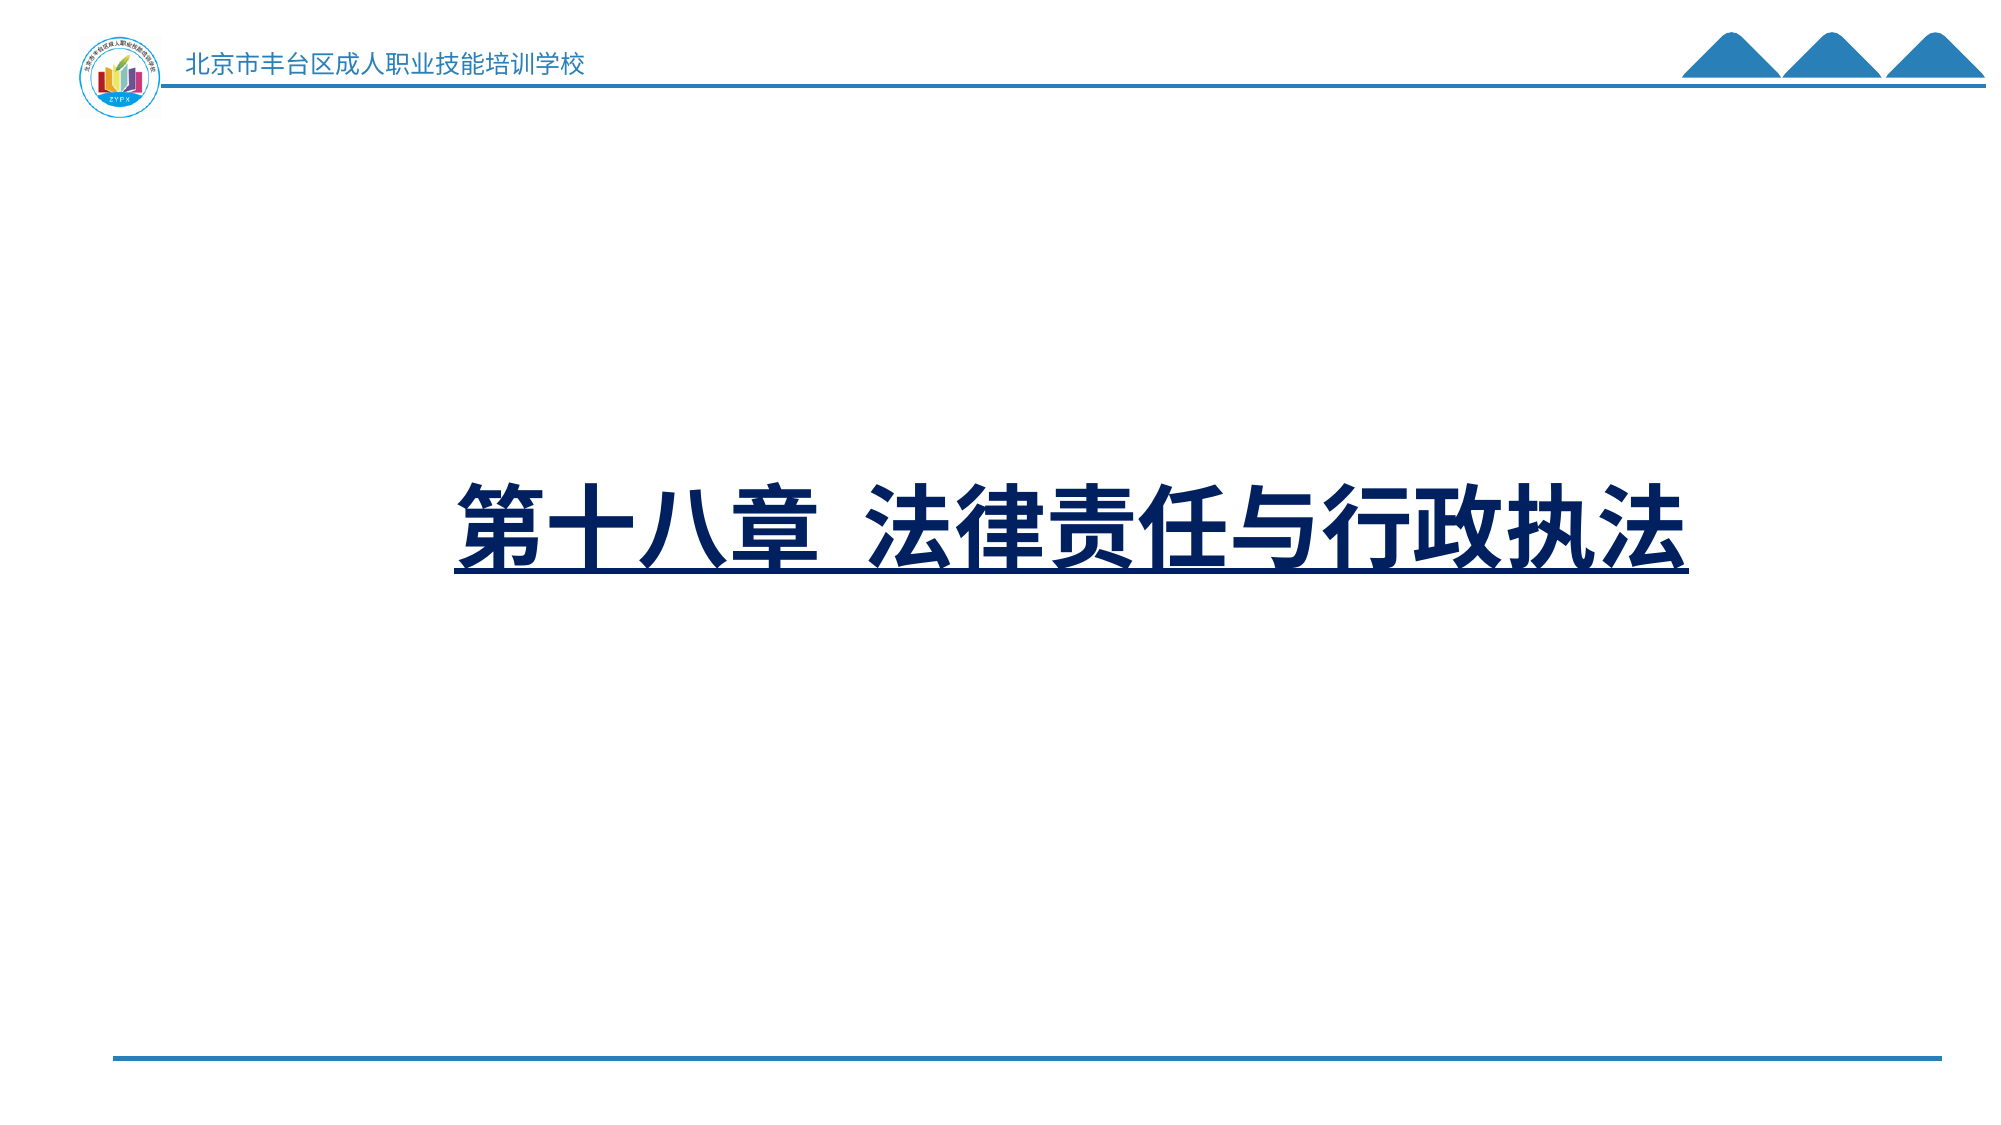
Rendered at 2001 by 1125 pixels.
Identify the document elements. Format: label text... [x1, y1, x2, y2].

text_box 北京市丰台区成人职业技能培训学校 [170, 40, 632, 85]
text_box [1883, 31, 1987, 79]
text_box 第十八章 法律责任与行政执法 [439, 461, 1704, 587]
text_box [1780, 31, 1884, 79]
picture [79, 36, 161, 118]
text_box [1679, 31, 1782, 79]
